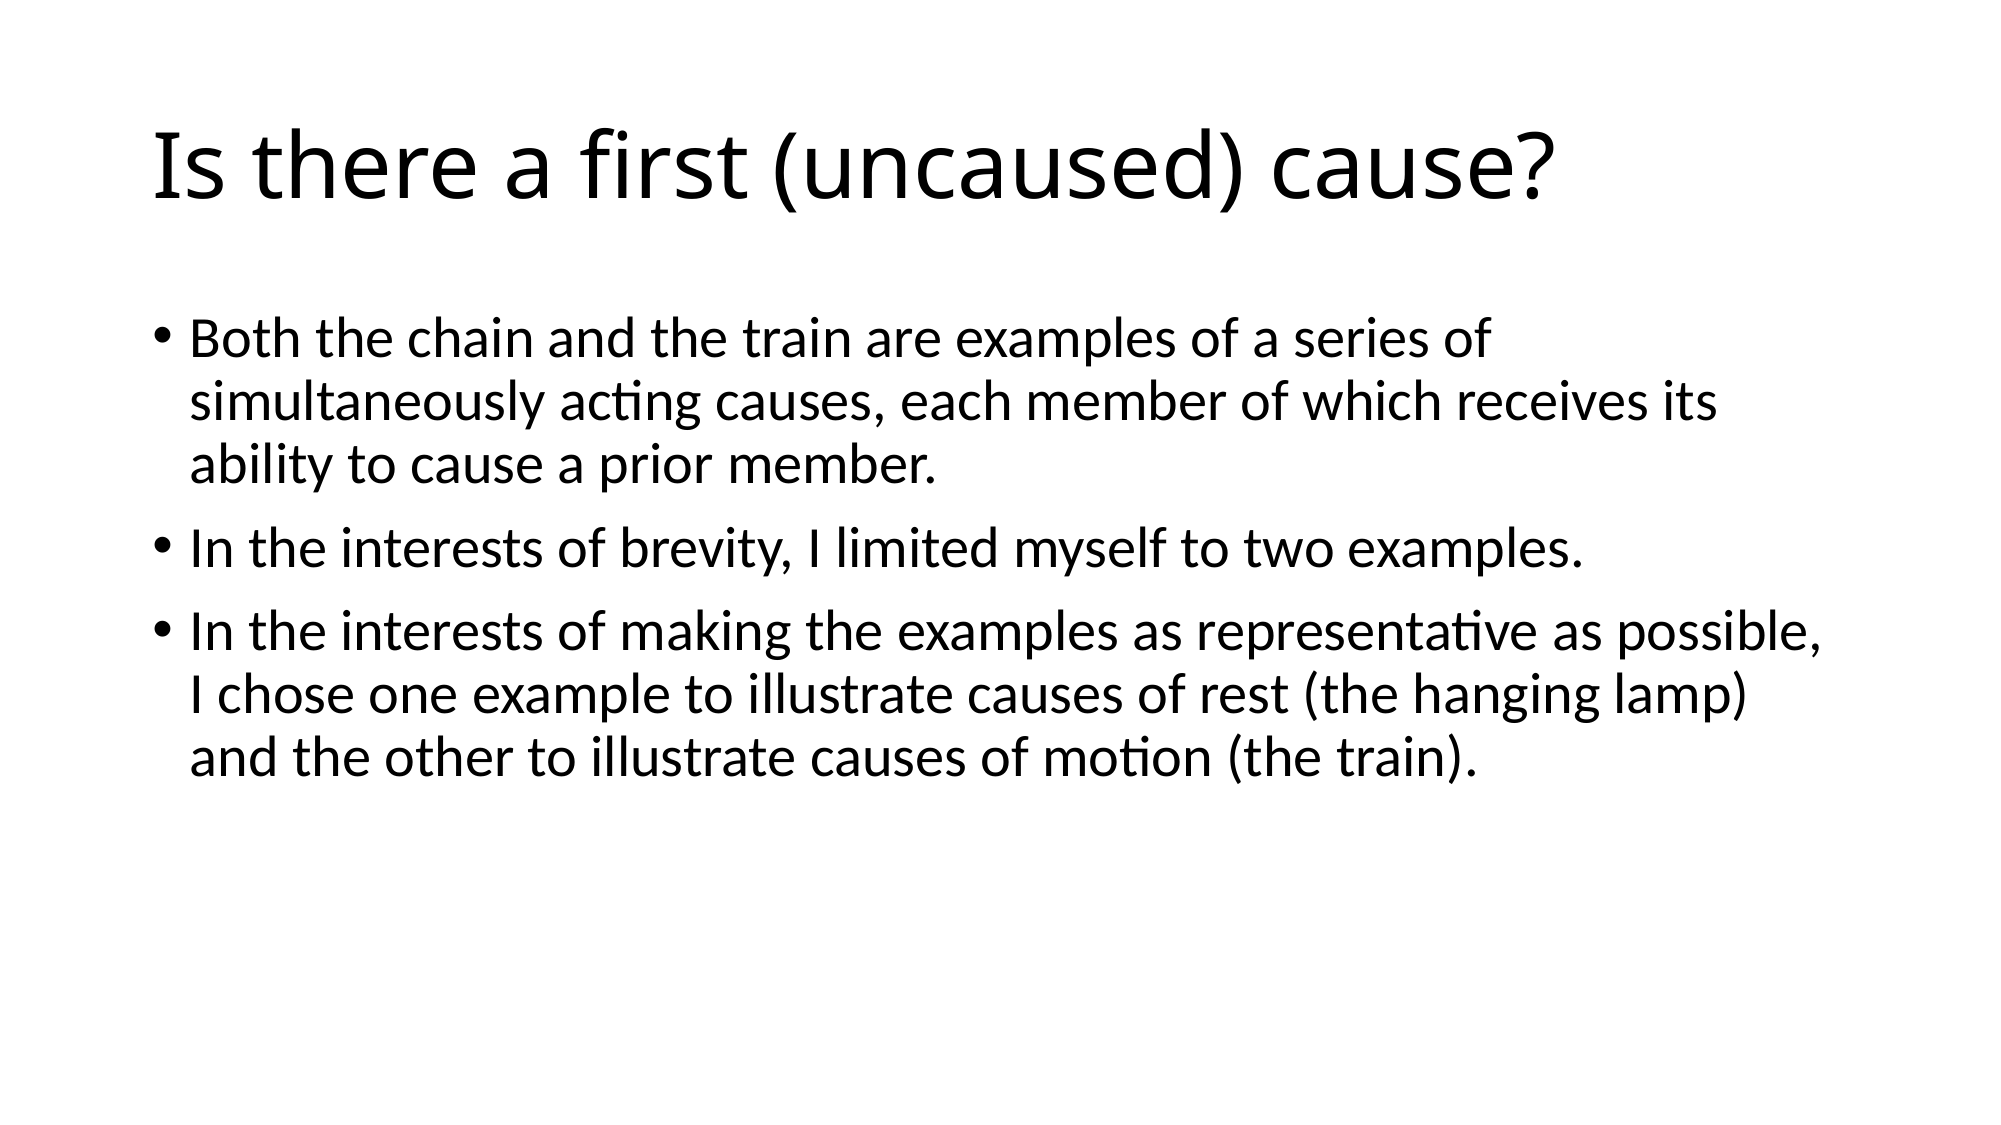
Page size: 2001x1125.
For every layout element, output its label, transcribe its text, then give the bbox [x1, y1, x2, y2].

list Both the chain and the train are examples of a series of simultaneously acting causes, each member of which receives its ability to cause a prior member. In the interests of brevity, I limited myself to two examples. In the interests of making the examples as representative as possible, I chose one example to illustrate causes of rest (the hanging lamp) and the other to illustrate causes of motion (the train). [137, 299, 1863, 1014]
title Is there a first (uncaused) cause? [137, 59, 1863, 278]
